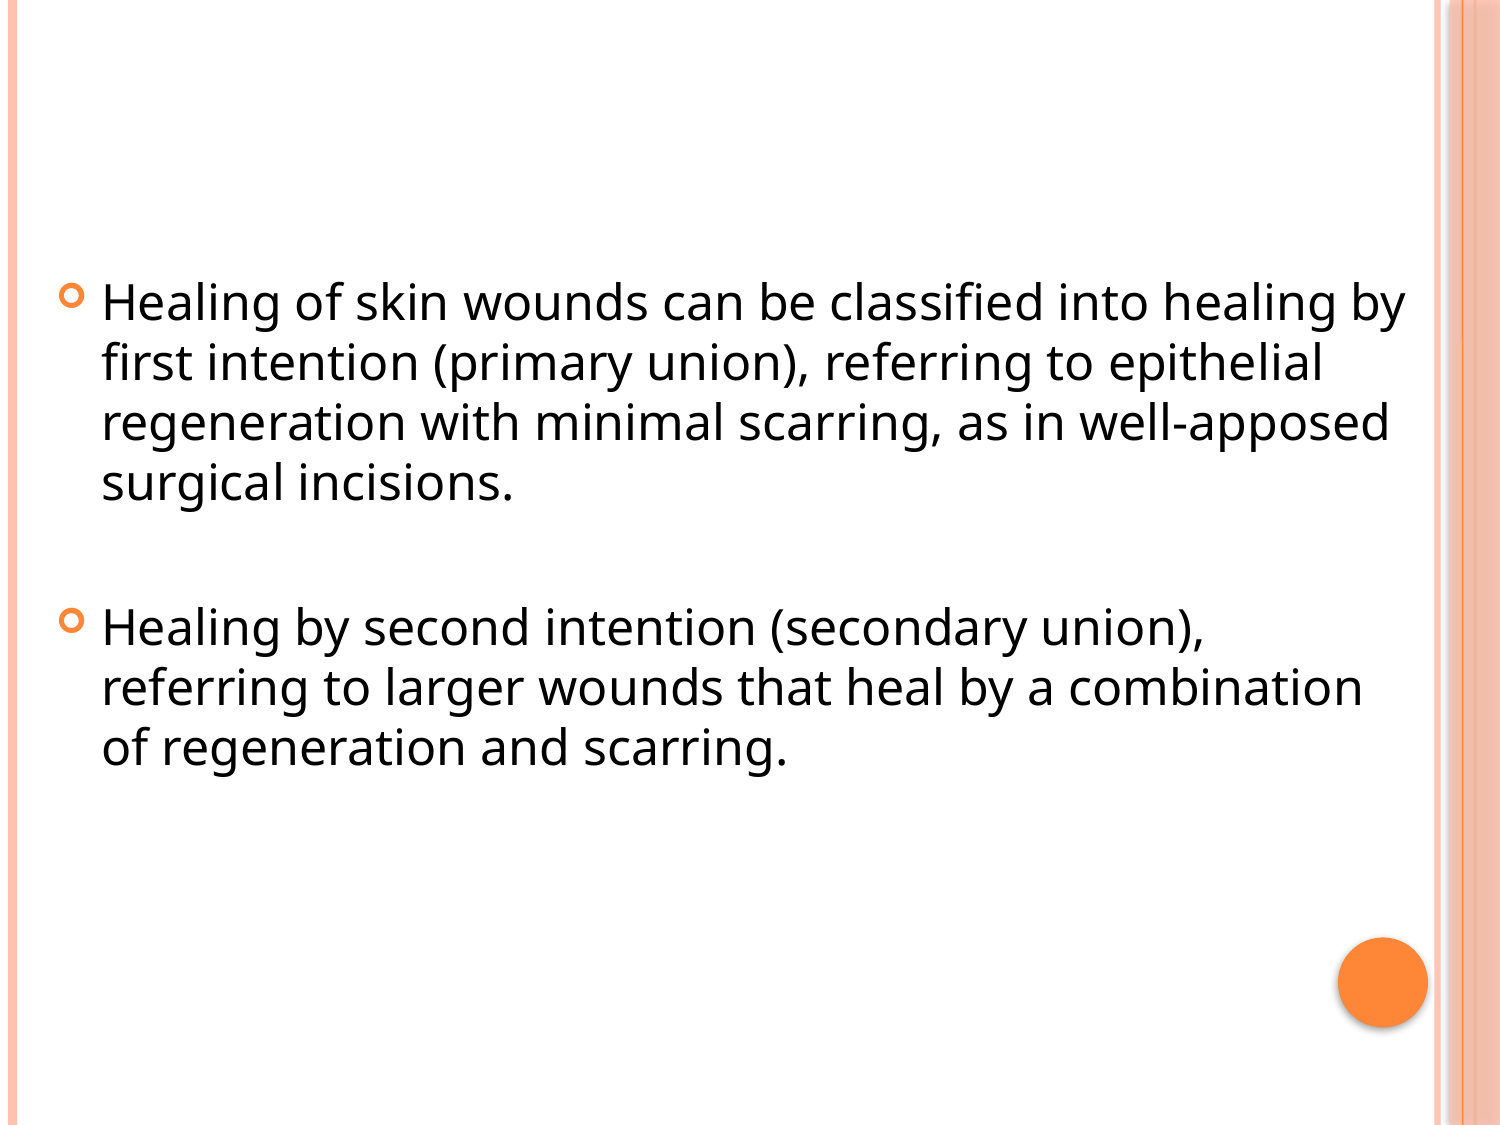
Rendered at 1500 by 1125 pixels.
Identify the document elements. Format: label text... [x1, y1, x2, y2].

list Healing of skin wounds can be classified into healing by first intention (primary union), referring to epithelial regeneration with minimal scarring, as in well-apposed surgical incisions. Healing by second intention (secondary union), referring to larger wounds that heal by a combination of regeneration and scarring. [41, 262, 1436, 1062]
